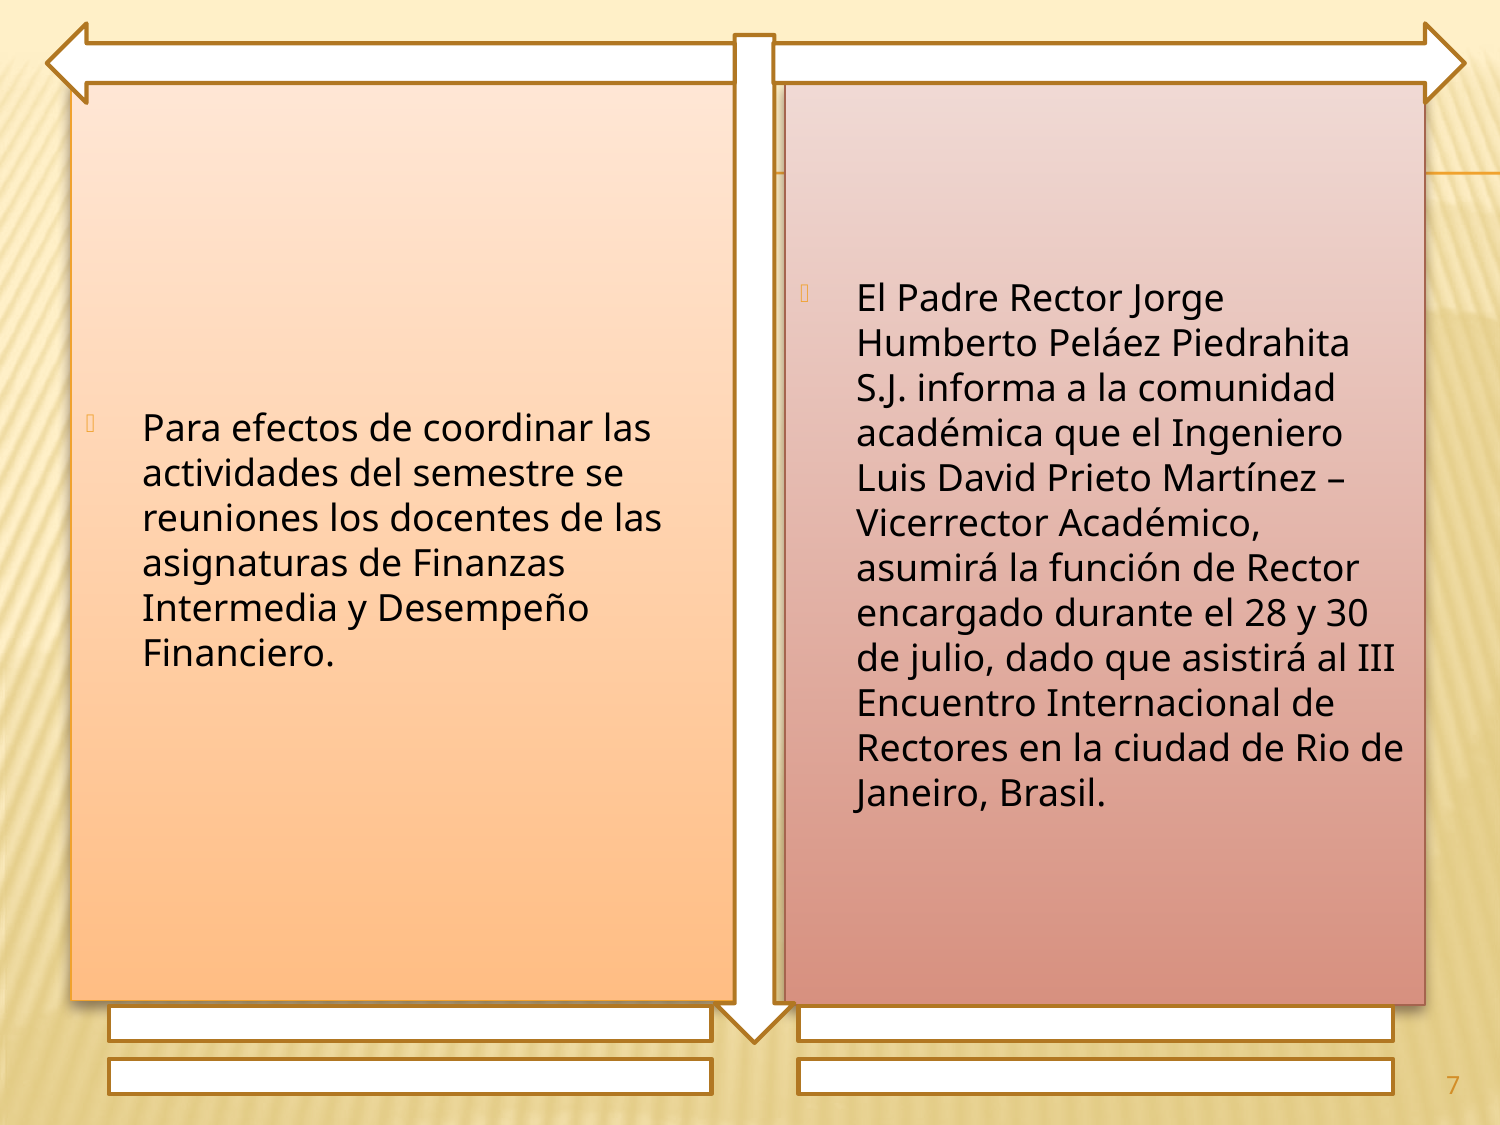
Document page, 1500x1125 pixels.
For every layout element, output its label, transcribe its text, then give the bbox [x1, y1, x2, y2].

text_box [44, 21, 737, 105]
text_box [796, 1004, 1395, 1043]
list Para efectos de coordinar las actividades del semestre se reuniones los docentes de las asignaturas de Finanzas Intermedia y Desempeño Financiero. [70, 86, 732, 1001]
list El Padre Rector Jorge Humberto Peláez Piedrahita S.J. informa a la comunidad académica que el Ingeniero Luis David Prieto Martínez – Vicerrector Académico, asumirá la función de Rector encargado durante el 28 y 30 de julio, dado que asistirá al III Encuentro Internacional de Rectores en la ciudad de Rio de Janeiro, Brasil. [784, 86, 1426, 1006]
text_box [107, 1057, 714, 1096]
slide_number 7 [1350, 1062, 1475, 1103]
text_box [771, 21, 1467, 105]
text_box [796, 1057, 1395, 1096]
text_box [712, 32, 797, 1046]
text_box [107, 1004, 714, 1043]
